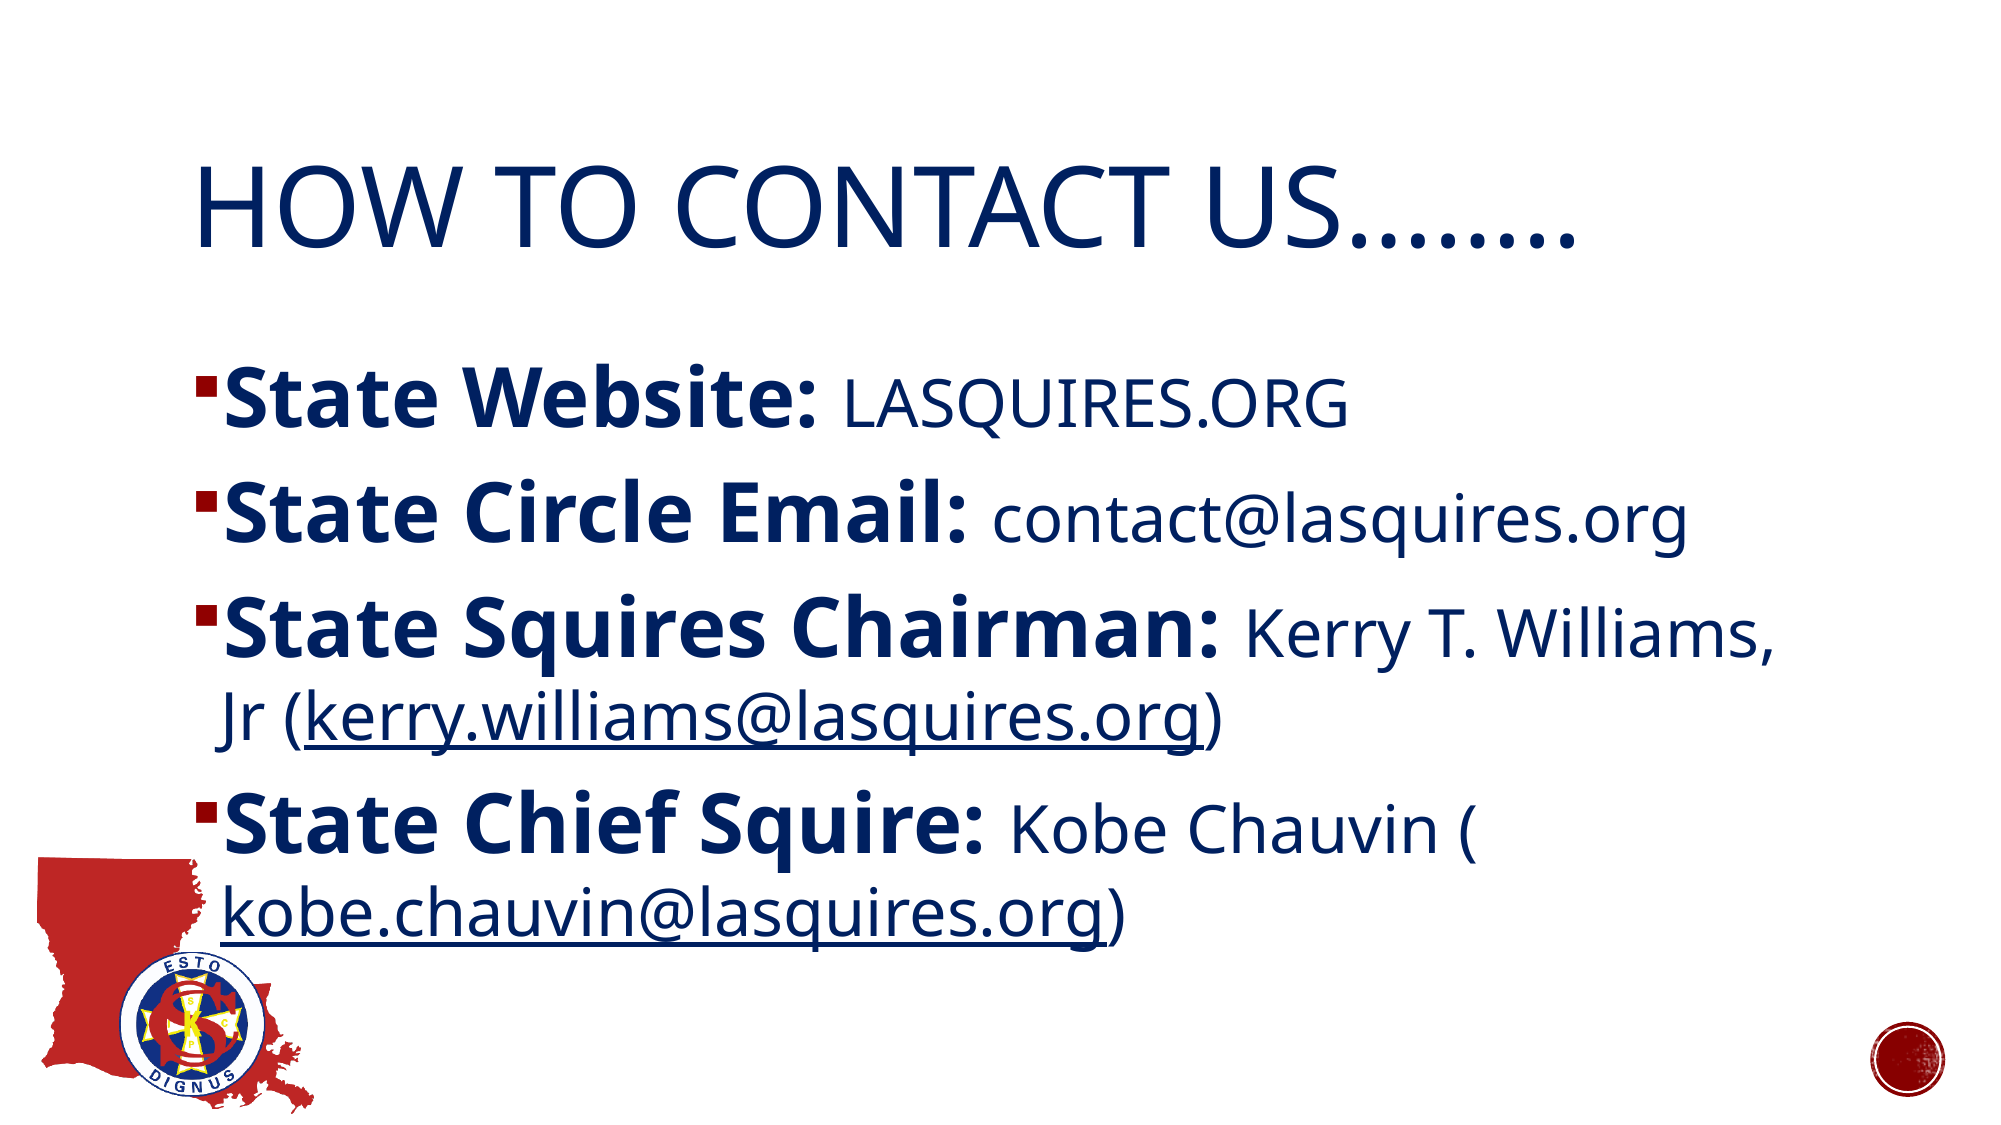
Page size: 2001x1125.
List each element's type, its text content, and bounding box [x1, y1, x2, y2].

picture [37, 857, 314, 1114]
title How to contact US…….. [175, 79, 1826, 344]
list State Website: LASQUIRES.ORG State Circle Email: contact@lasquires.org State Squires Chairman: Kerry T. Williams, Jr (kerry.williams@lasquires.org) State Chief Squire: Kobe Chauvin (kobe.chauvin@lasquires.org) [175, 348, 1826, 1013]
